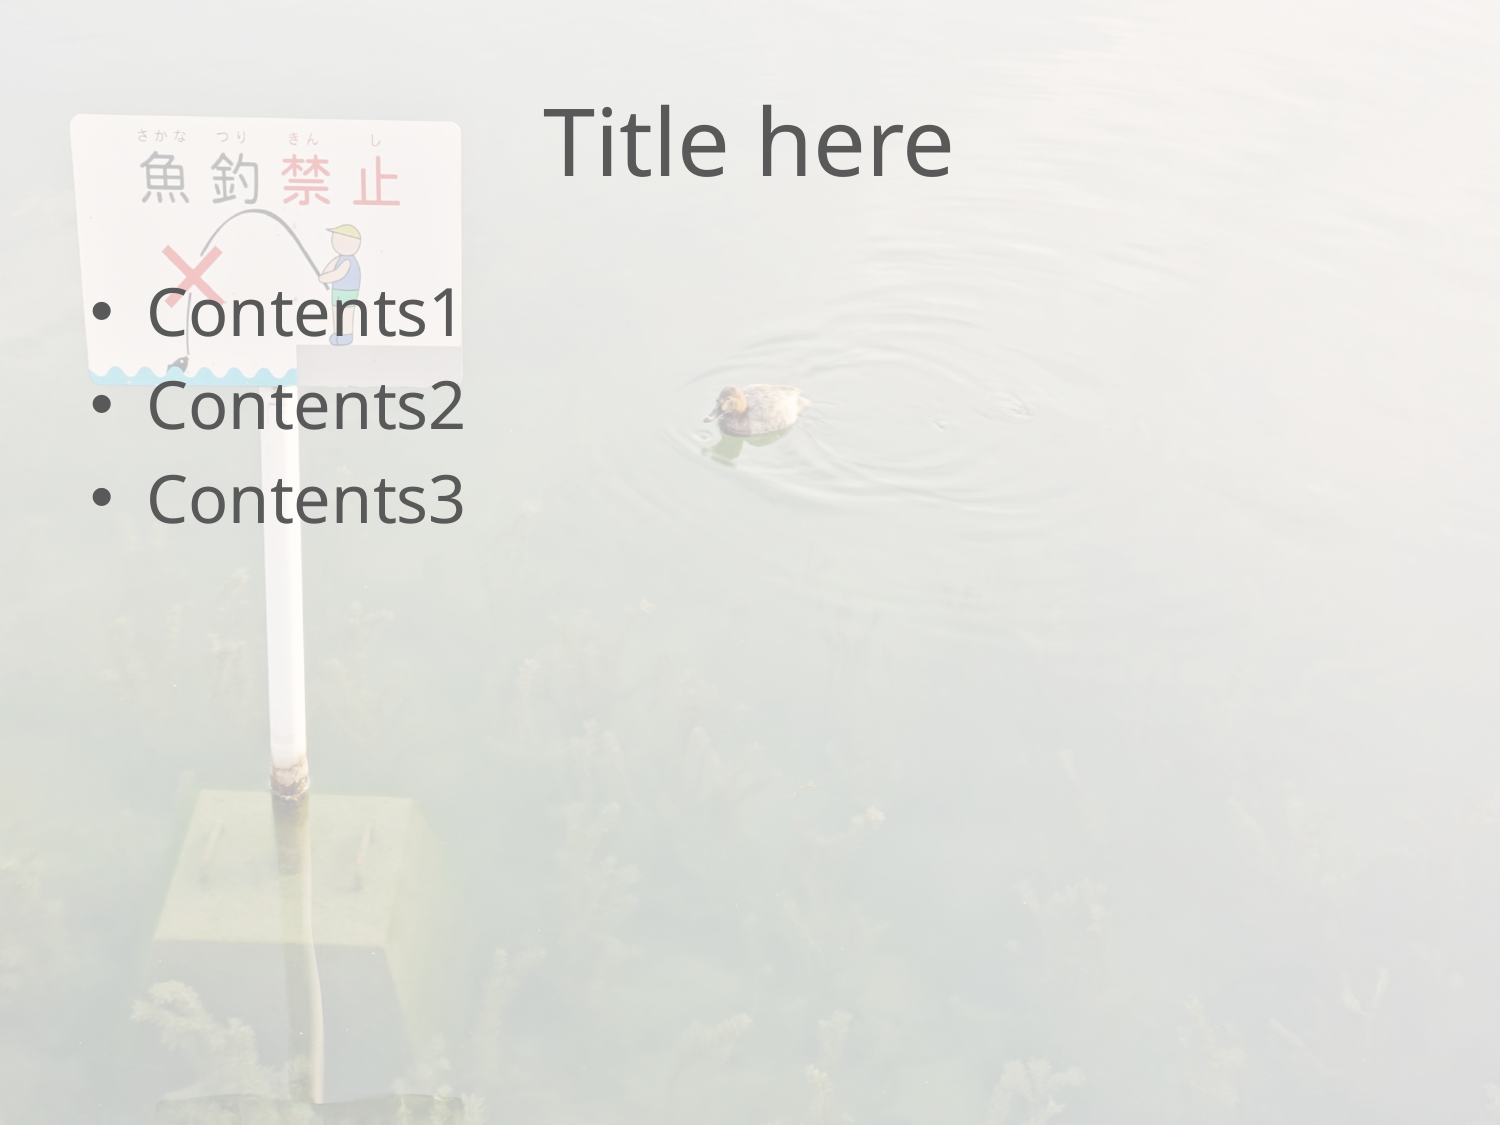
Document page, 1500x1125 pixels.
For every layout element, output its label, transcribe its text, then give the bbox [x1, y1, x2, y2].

title Title here [75, 45, 1425, 233]
list Contents1 Contents2 Contents3 [75, 262, 1425, 1005]
text_box [0, 0, 1500, 1125]
